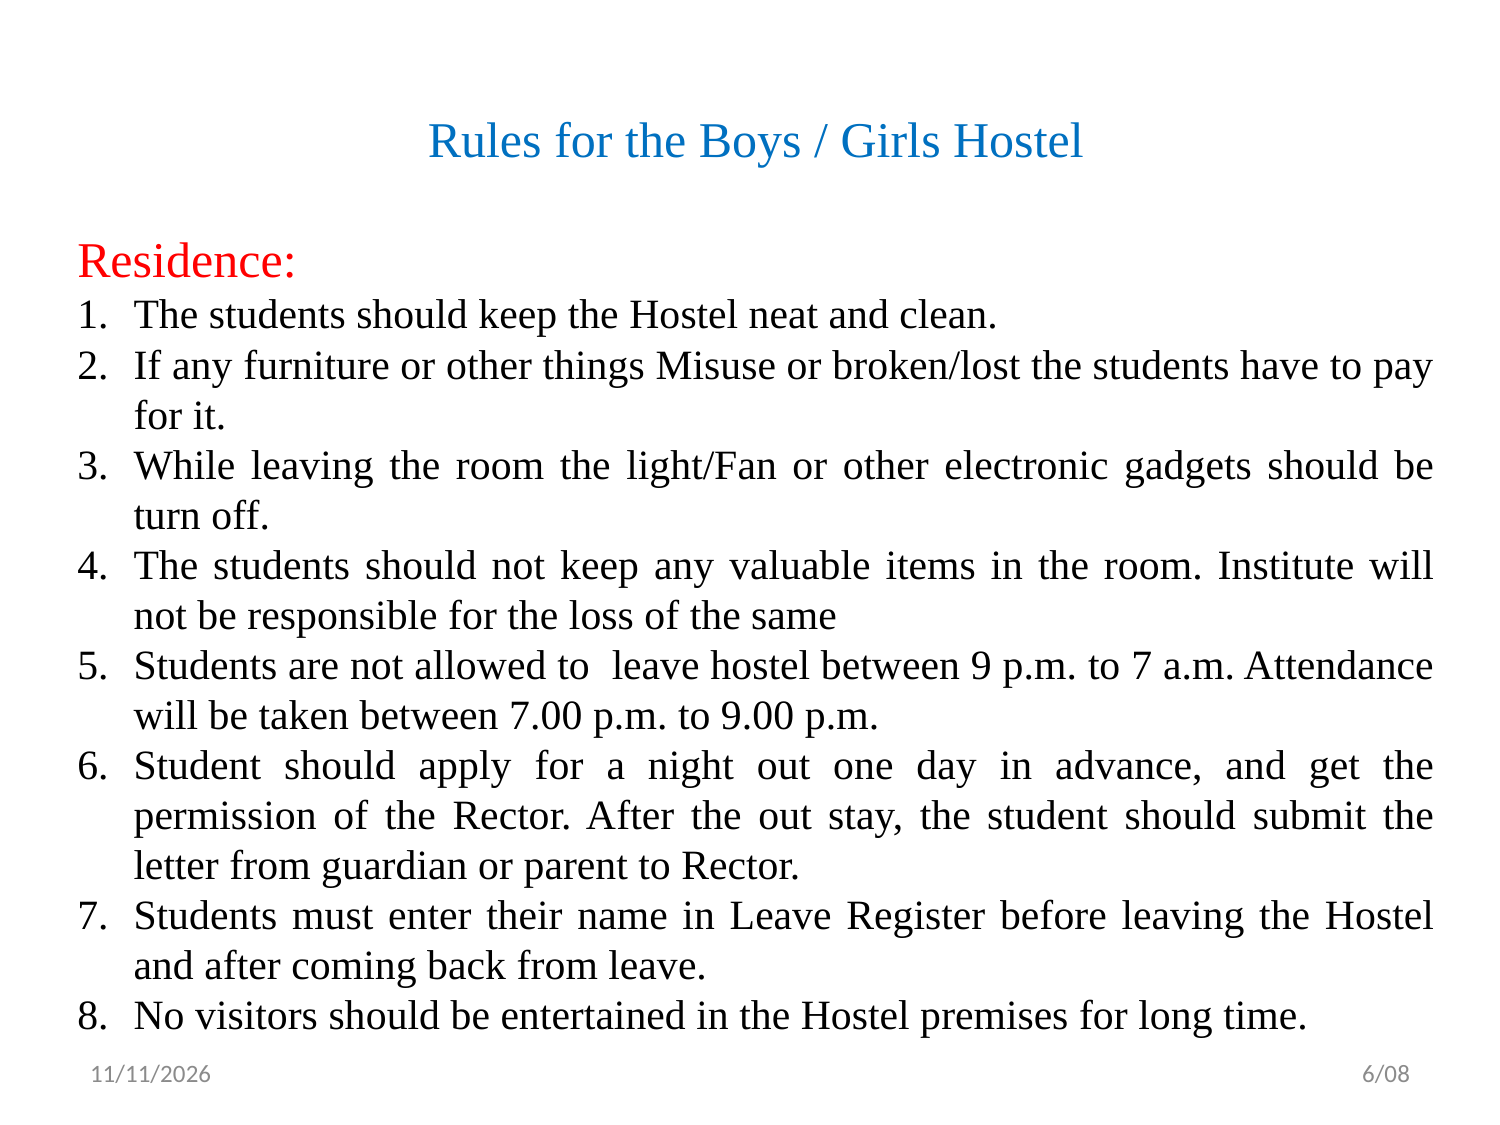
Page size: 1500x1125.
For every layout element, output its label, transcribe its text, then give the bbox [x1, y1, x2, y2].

text_box Rules for the Boys / Girls Hostel Residence: The students should keep the Hostel neat and clean. If any furniture or other things Misuse or broken/lost the students have to pay for it. While leaving the room the light/Fan or other electronic gadgets should be turn off. The students should not keep any valuable items in the room. Institute will not be responsible for the loss of the same Students are not allowed to leave hostel between 9 p.m. to 7 a.m. Attendance will be taken between 7.00 p.m. to 9.00 p.m. Student should apply for a night out one day in advance, and get the permission of the Rector. After the out stay, the student should submit the letter from guardian or parent to Rector. Students must enter their name in Leave Register before leaving the Hostel and after coming back from leave. No visitors should be entertained in the Hostel premises for long time. [62, 99, 1450, 1045]
slide_number 14-Aug-2018 [75, 1042, 425, 1103]
slide_number 6/08 [1074, 1042, 1425, 1103]
